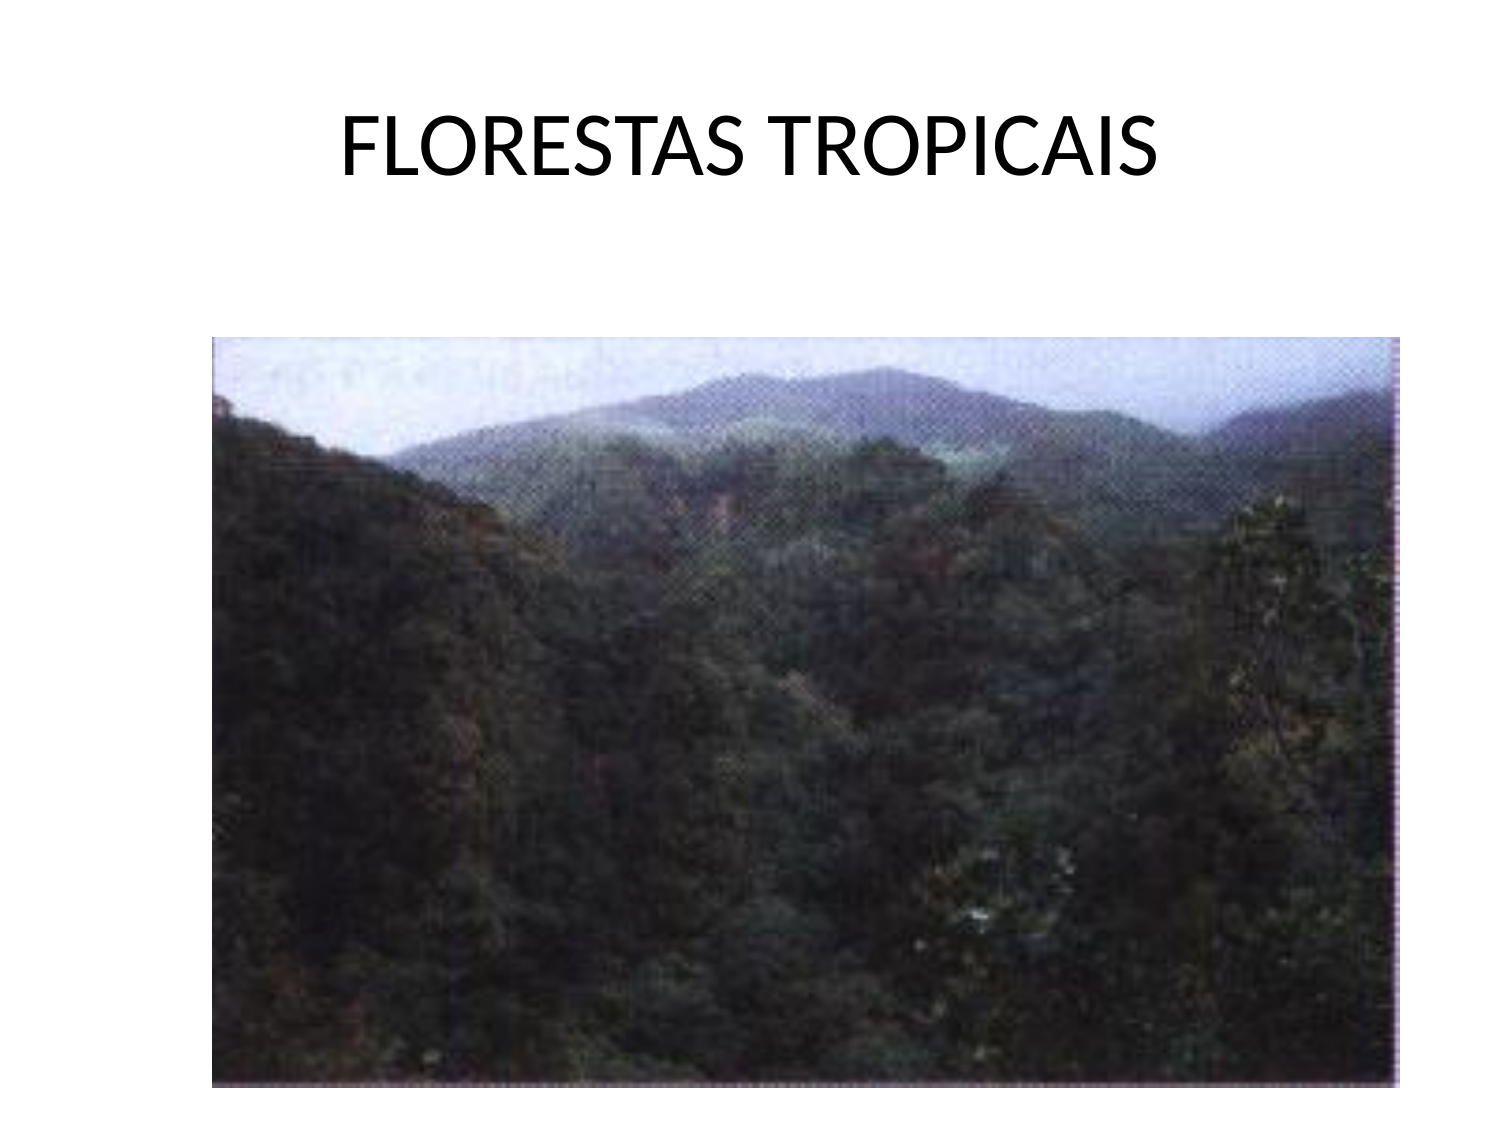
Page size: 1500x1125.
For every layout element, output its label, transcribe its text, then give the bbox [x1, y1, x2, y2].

title FLORESTAS TROPICAIS [75, 45, 1425, 233]
picture [212, 337, 1401, 1088]
